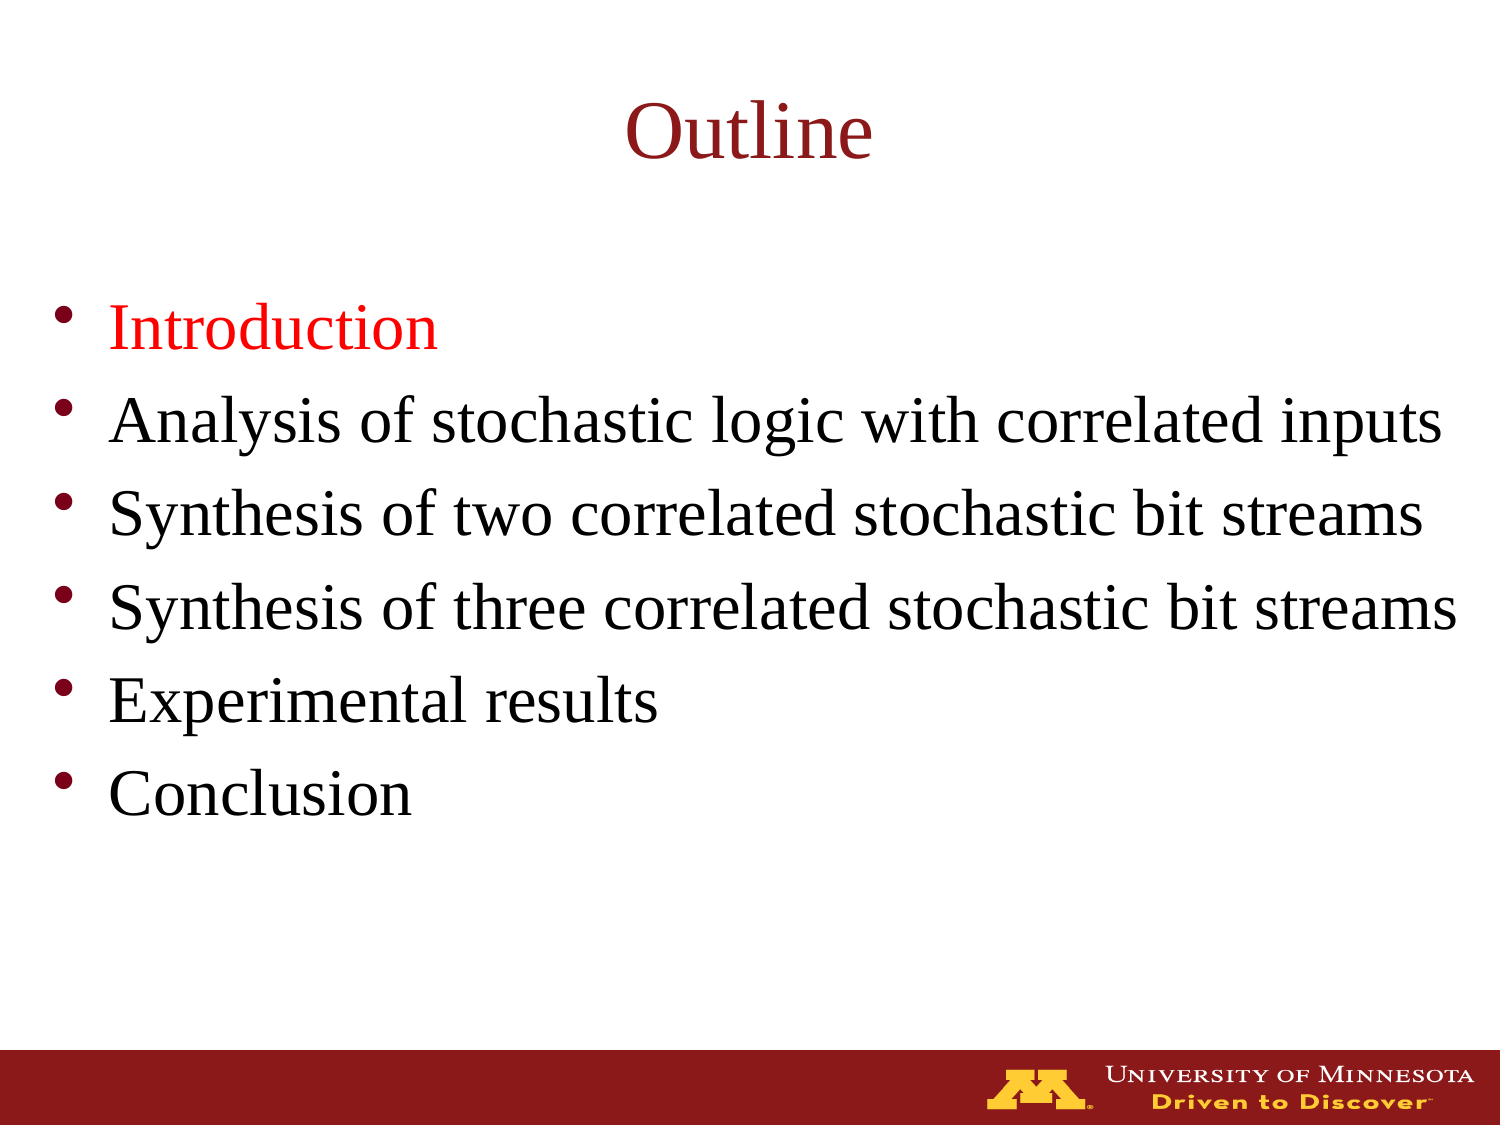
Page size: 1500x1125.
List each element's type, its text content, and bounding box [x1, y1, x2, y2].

title Outline [37, 50, 1463, 200]
text_box Introduction Analysis of stochastic logic with correlated inputs Synthesis of two correlated stochastic bit streams Synthesis of three correlated stochastic bit streams Experimental results Conclusion [37, 275, 1483, 925]
picture [0, 1050, 1500, 1125]
